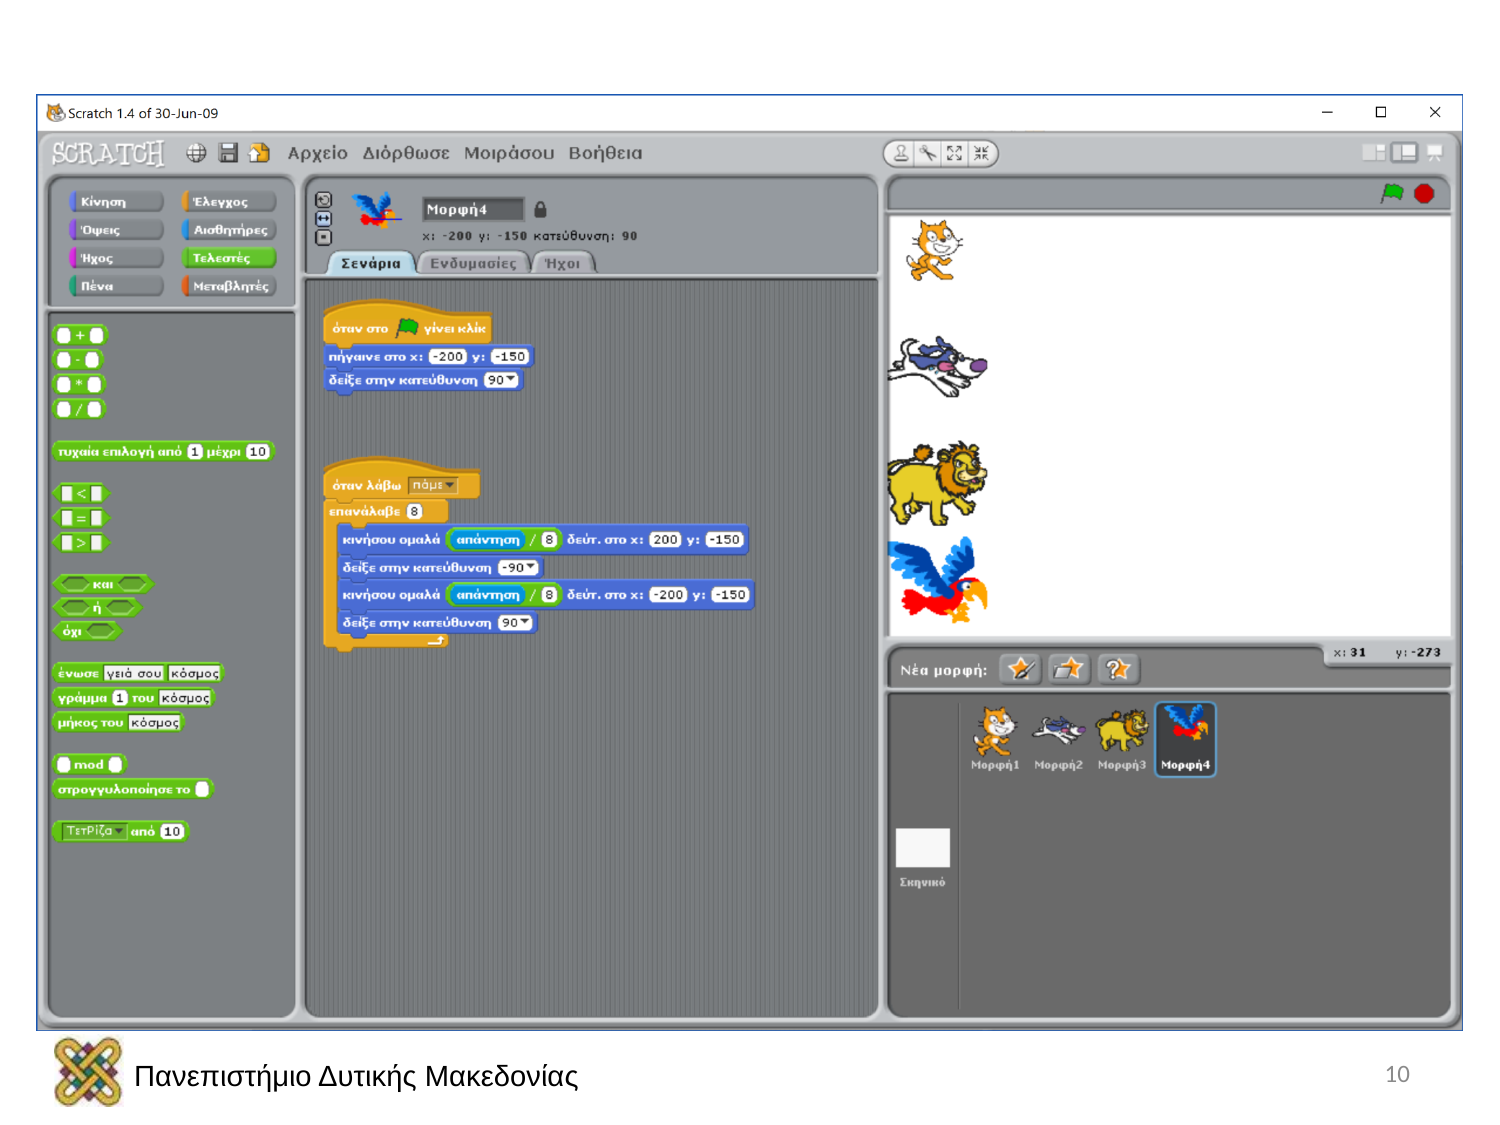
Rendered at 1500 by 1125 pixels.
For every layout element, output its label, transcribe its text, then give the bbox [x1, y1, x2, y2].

picture [54, 1034, 124, 1107]
picture [36, 93, 1464, 1031]
slide_number 10 [1074, 1042, 1425, 1103]
